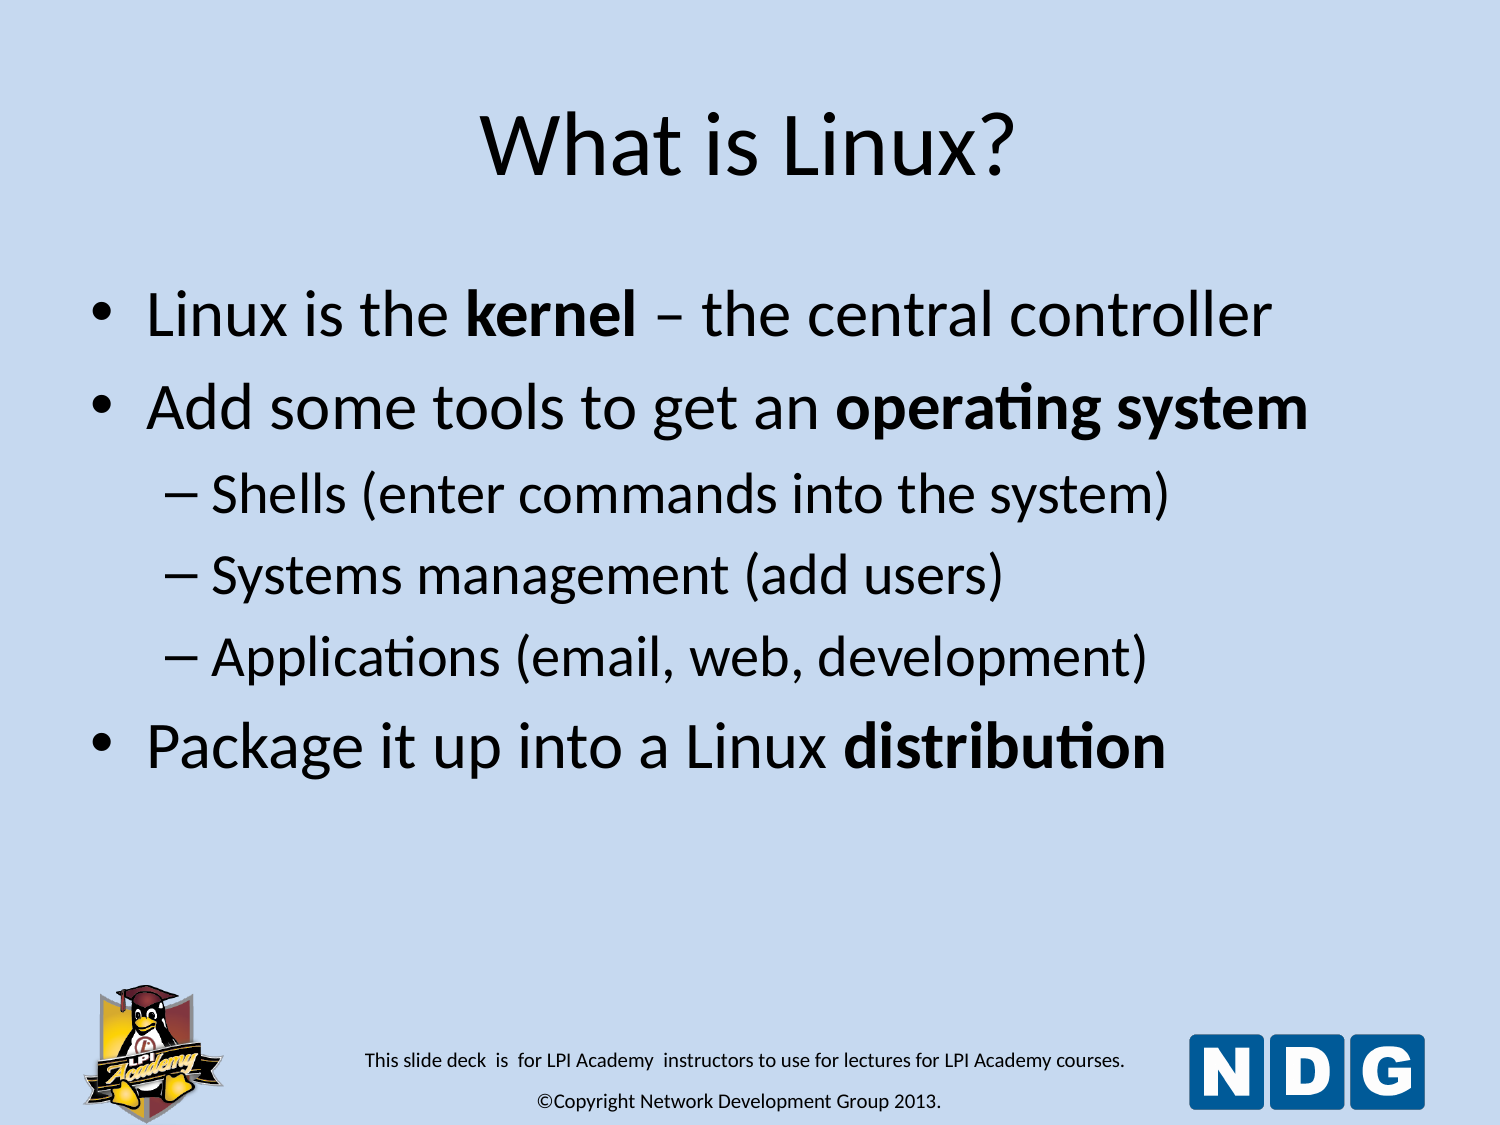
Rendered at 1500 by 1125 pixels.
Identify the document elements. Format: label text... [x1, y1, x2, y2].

list Linux is the kernel – the central controller Add some tools to get an operating system Shells (enter commands into the system) Systems management (add users) Applications (email, web, development) Package it up into a Linux distribution [75, 262, 1425, 1005]
picture [75, 1005, 229, 1125]
picture [1189, 1034, 1425, 1110]
title What is Linux? [75, 45, 1425, 233]
